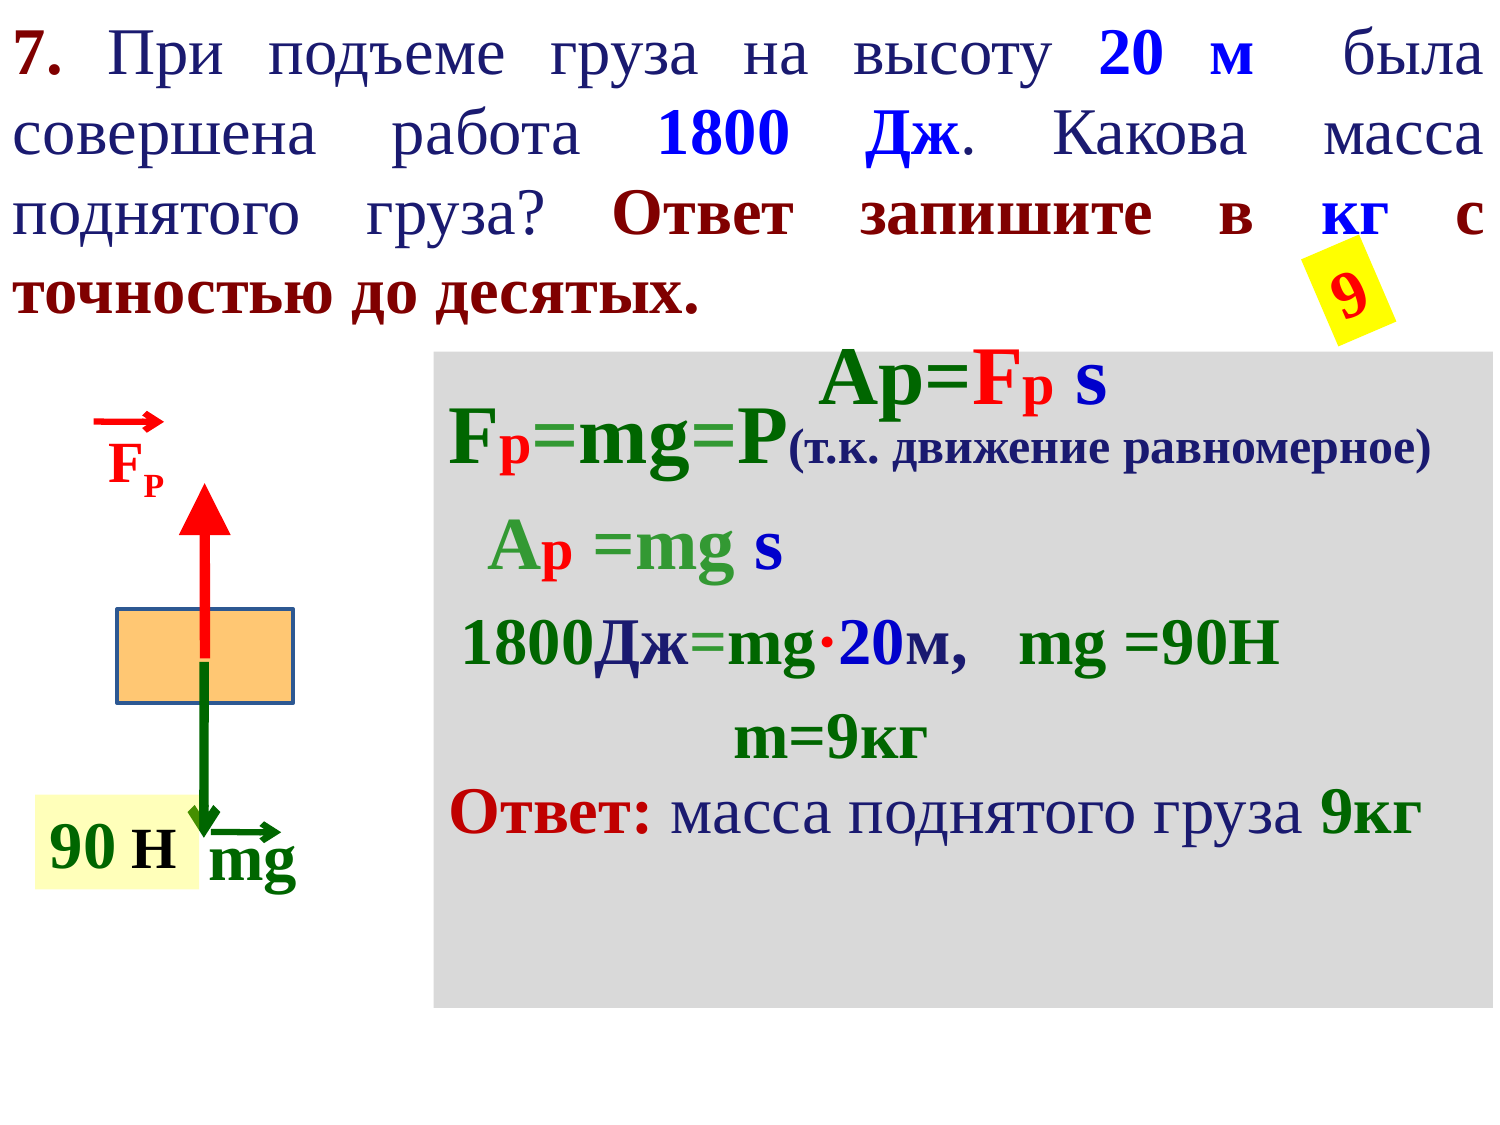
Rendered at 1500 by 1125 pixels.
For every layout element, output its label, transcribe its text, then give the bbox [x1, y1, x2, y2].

text_box Fр [93, 417, 197, 512]
text_box 7. При подъеме груза на высоту 20 м была совершена работа 1800 Дж. Какова масса поднятого груза? Ответ запишите в кг с точностью до десятых. [0, 0, 1500, 339]
text_box Ар=Fр s Fр=mg=P(т.к. движение равномерное) Aр =mg s 1800Дж=mg·20м, mg =90Н m=9кг Ответ: масса поднятого груза 9кг [433, 351, 1493, 1008]
text_box [115, 607, 295, 705]
text_box mg [193, 806, 313, 902]
text_box 90 Н [35, 794, 200, 890]
text_box 9 [1301, 234, 1397, 347]
